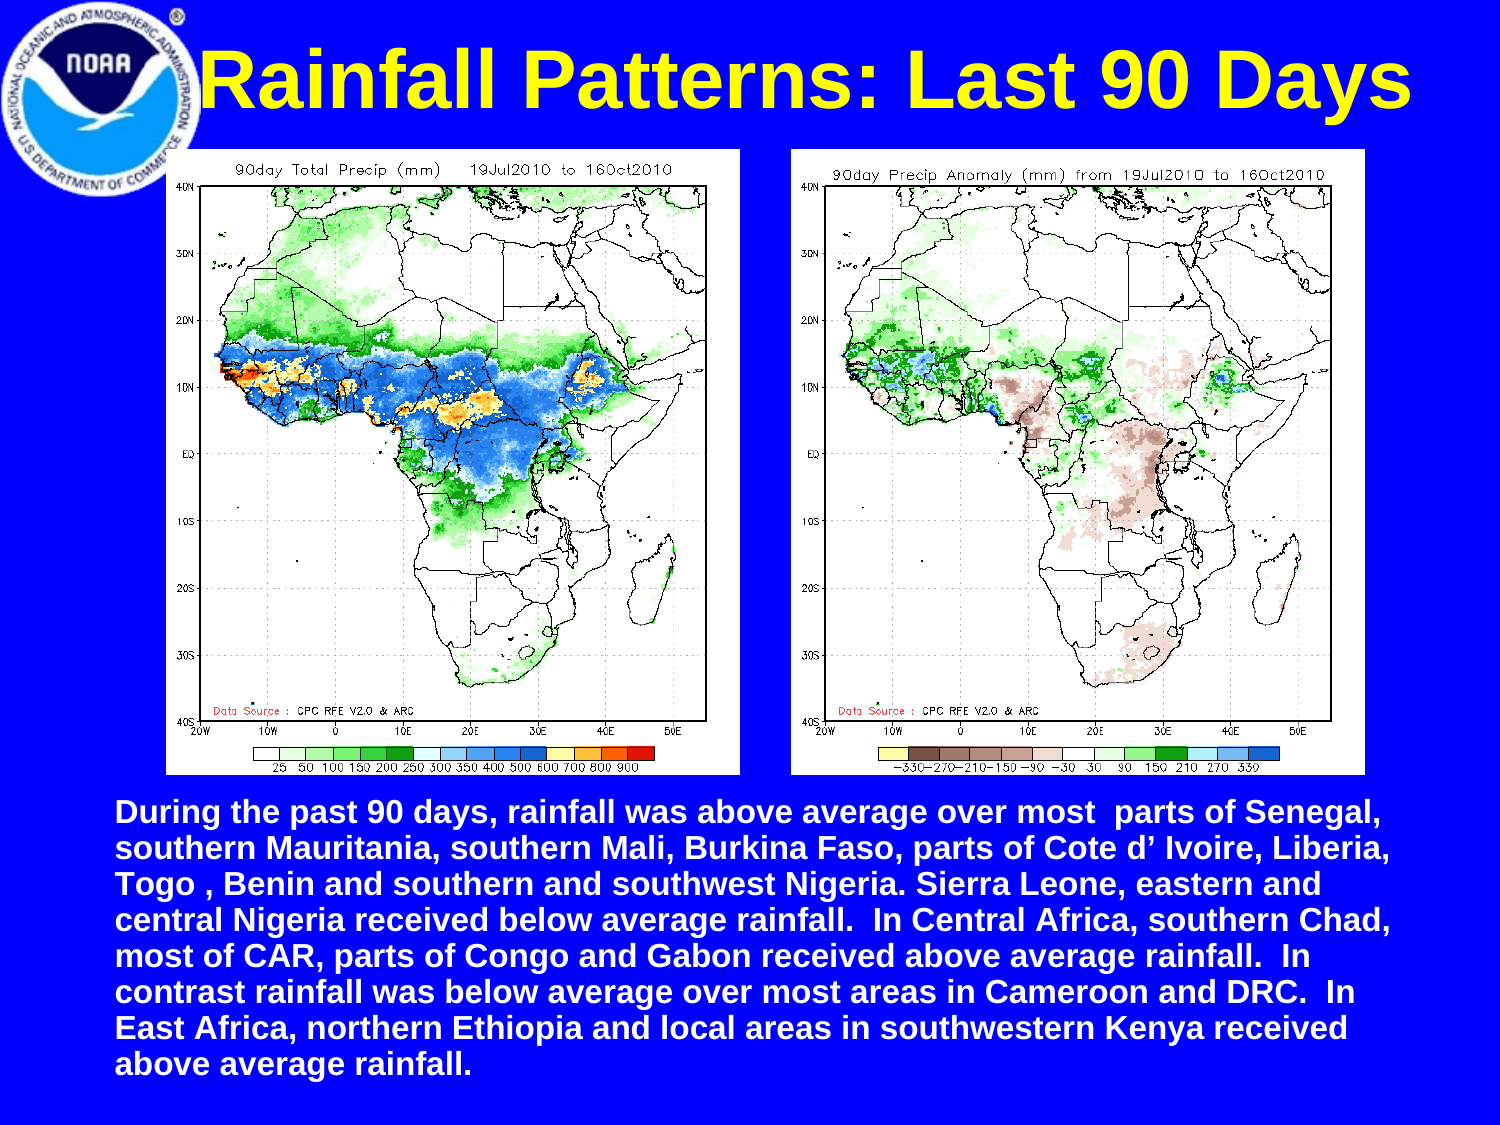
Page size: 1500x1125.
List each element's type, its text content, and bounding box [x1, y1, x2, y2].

picture [791, 149, 1365, 775]
picture [0, 0, 740, 775]
title Rainfall Patterns: Last 90 Days [174, 0, 1438, 150]
text_box During the past 90 days, rainfall was above average over most parts of Senegal, southern Mauritania, southern Mali, Burkina Faso, parts of Cote d’ Ivoire, Liberia, Togo , Benin and southern and southwest Nigeria. Sierra Leone, eastern and central Nigeria received below average rainfall. In Central Africa, southern Chad, most of CAR, parts of Congo and Gabon received above average rainfall. In contrast rainfall was below average over most areas in Cameroon and DRC. In East Africa, northern Ethiopia and local areas in southwestern Kenya received above average rainfall. [99, 787, 1438, 1090]
